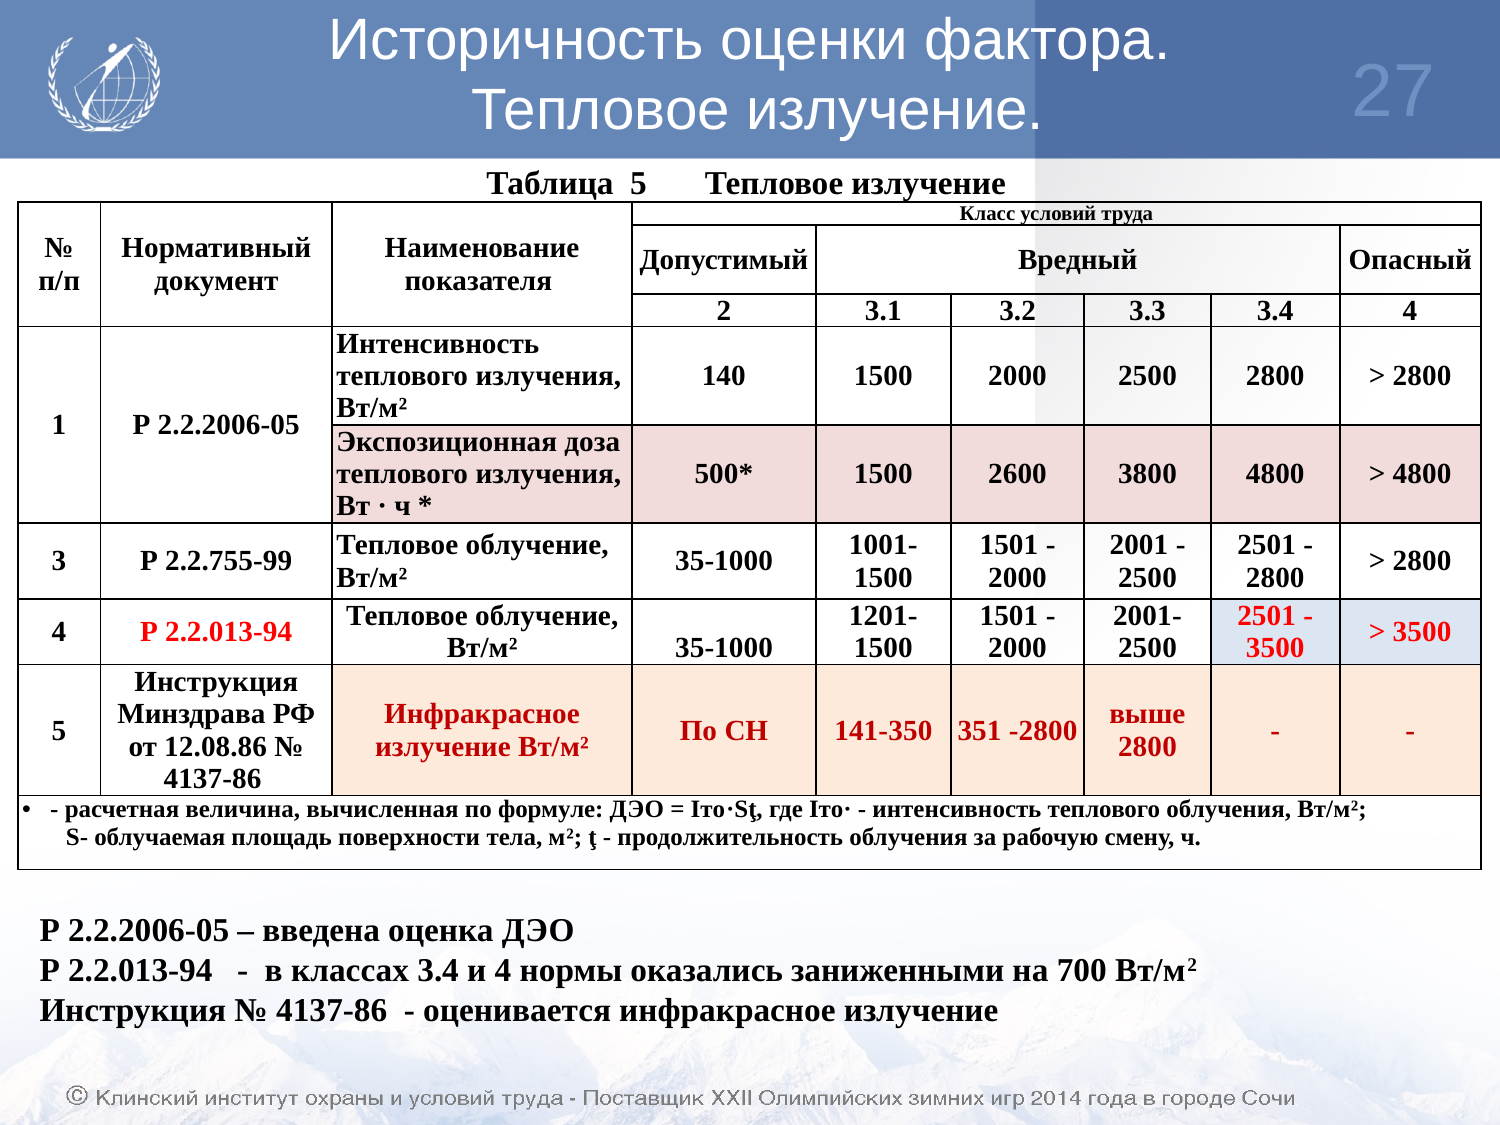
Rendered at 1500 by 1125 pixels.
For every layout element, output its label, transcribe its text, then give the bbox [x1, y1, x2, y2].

table_cell 351 -2800 [952, 665, 1083, 795]
table_cell 3.2 [952, 295, 1083, 326]
table_cell 1500 [817, 426, 950, 522]
table_cell 3.1 [817, 295, 950, 326]
table_cell - расчетная величина, вычисленная по формуле: ДЭО = Iто·Sţ, где Iто· - интенсивность теплового облучения, Вт/м²; S- облучаемая площадь поверхности тела, м²; ţ - продолжительность облучения за рабочую смену, ч. [19, 796, 1480, 869]
table_cell - [1341, 665, 1480, 795]
table_cell Тепловое облучение, Вт/м² [333, 524, 631, 598]
table_cell 140 [633, 327, 815, 424]
table_cell 1501 - 2000 [952, 524, 1083, 598]
table_cell > 2800 [1341, 524, 1480, 598]
table_cell 2501 - 2800 [1212, 524, 1339, 598]
table_cell 35-1000 [633, 524, 815, 598]
table_header Таблица 5 Тепловое излучение [18, 109, 1481, 201]
table_cell Р 2.2.755-99 [101, 524, 331, 598]
table_cell 1 [19, 327, 100, 522]
table_cell 1500 [817, 327, 950, 424]
table_cell > 3500 [1341, 600, 1480, 664]
table_cell 1501 -2000 [952, 600, 1083, 664]
table_cell Вредный [817, 226, 1339, 293]
table_cell 2001-2500 [1085, 600, 1210, 664]
table_cell 2001 - 2500 [1085, 524, 1210, 598]
table_cell Опасный [1341, 226, 1480, 293]
table_cell 1001-1500 [817, 524, 950, 598]
table_cell 141-350 [817, 665, 950, 795]
table_cell 2600 [952, 426, 1083, 522]
table_cell Нормативный документ [101, 203, 331, 326]
table_cell - [1212, 665, 1339, 795]
table_cell 3.3 [1085, 295, 1210, 326]
table_cell 35-1000 [633, 600, 815, 664]
table_cell Интенсивность теплового излучения, Вт/м² [333, 327, 631, 424]
picture [0, 0, 1500, 1125]
table_cell 2500 [1085, 327, 1210, 424]
table_cell 3 [19, 524, 100, 598]
table_cell Р 2.2.2006-05 [101, 327, 331, 522]
title Историчность оценки фактора. Тепловое излучение. [75, 0, 1425, 109]
table_cell 3800 [1085, 426, 1210, 522]
table_cell 3.4 [1212, 295, 1339, 326]
table_cell > 2800 [1341, 327, 1480, 424]
table_cell 2000 [952, 327, 1083, 424]
table_cell 4800 [1212, 426, 1339, 522]
table_cell Экспозиционная доза теплового излучения, Вт · ч * [333, 426, 631, 522]
table_cell 2501 - 3500 [1212, 600, 1339, 664]
table_cell По СН [633, 665, 815, 795]
table_cell Тепловое облучение, Вт/м² [333, 600, 631, 664]
table_cell выше 2800 [1085, 665, 1210, 795]
table_cell Наименование показателя [333, 203, 631, 326]
table_cell 4 [1341, 295, 1480, 326]
table_cell Р 2.2.013-94 [101, 600, 331, 664]
table_cell 500* [633, 426, 815, 522]
table_cell Инфракрасное излучение Вт/м² [333, 665, 631, 795]
table_cell > 4800 [1341, 426, 1480, 522]
table_cell 1201-1500 [817, 600, 950, 664]
table_cell 4 [19, 600, 100, 664]
table_cell Класс условий труда [633, 203, 1480, 224]
table_cell № п/п [19, 203, 100, 326]
table_cell 5 [19, 665, 100, 795]
table_cell 2800 [1212, 327, 1339, 424]
text_box 27 [1100, 46, 1450, 125]
text_box Р 2.2.2006-05 – введена оценка ДЭО Р 2.2.013-94 - в классах 3.4 и 4 нормы оказались заниженными на 700 Вт/м2 Инструкция № 4137-86 - оценивается инфракрасное излучение [24, 900, 1212, 1076]
table_cell Инструкция Минздрава РФ от 12.08.86 № 4137-86 [101, 665, 331, 795]
table_cell 2 [633, 295, 815, 326]
table_cell Допустимый [633, 226, 815, 293]
